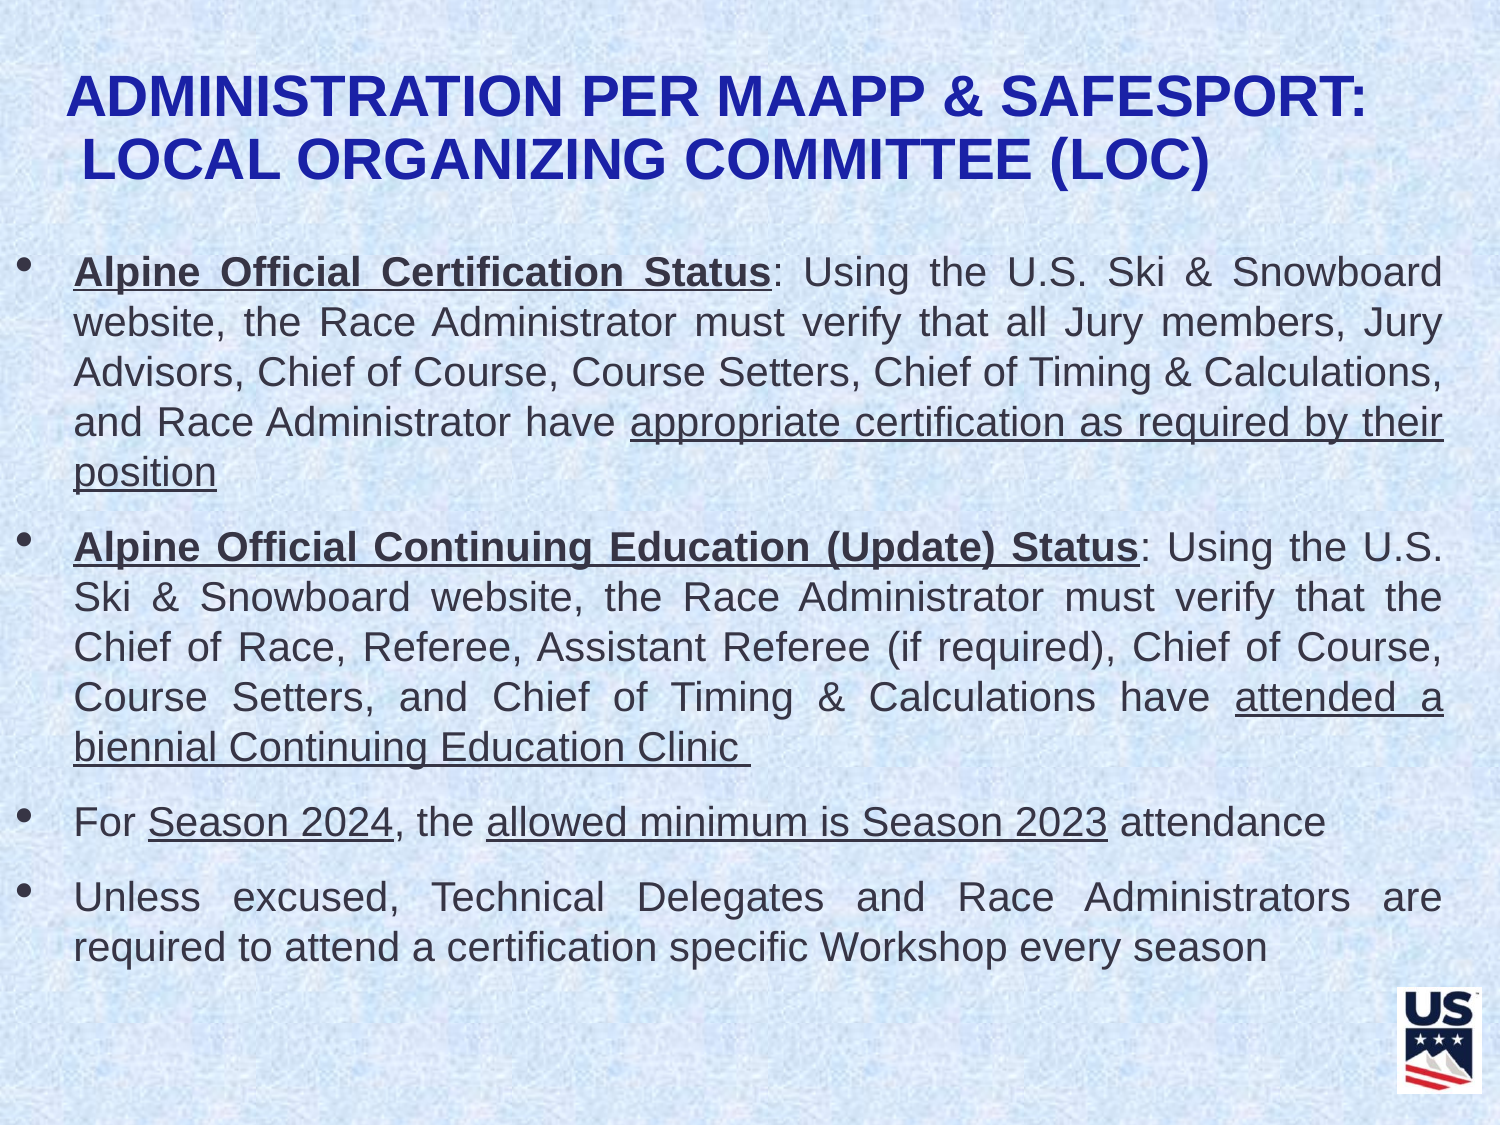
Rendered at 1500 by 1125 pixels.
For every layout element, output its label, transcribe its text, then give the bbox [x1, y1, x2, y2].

title ADMINISTRATION PER MAAPP & SAFESPORT: LOCAL ORGANIZING COMMITTEE (LOC) [50, 29, 1400, 200]
picture [0, 0, 1500, 1125]
list Alpine Official Certification Status: Using the U.S. Ski & Snowboard website, the Race Administrator must verify that all Jury members, Jury Advisors, Chief of Course, Course Setters, Chief of Timing & Calculations, and Race Administrator have appropriate certification as required by their position Alpine Official Continuing Education (Update) Status: Using the U.S. Ski & Snowboard website, the Race Administrator must verify that the Chief of Race, Referee, Assistant Referee (if required), Chief of Course, Course Setters, and Chief of Timing & Calculations have attended a biennial Continuing Education Clinic For Season 2024, the allowed minimum is Season 2023 attendance Unless excused, Technical Delegates and Race Administrators are required to attend a certification specific Workshop every season [2, 237, 1459, 1064]
